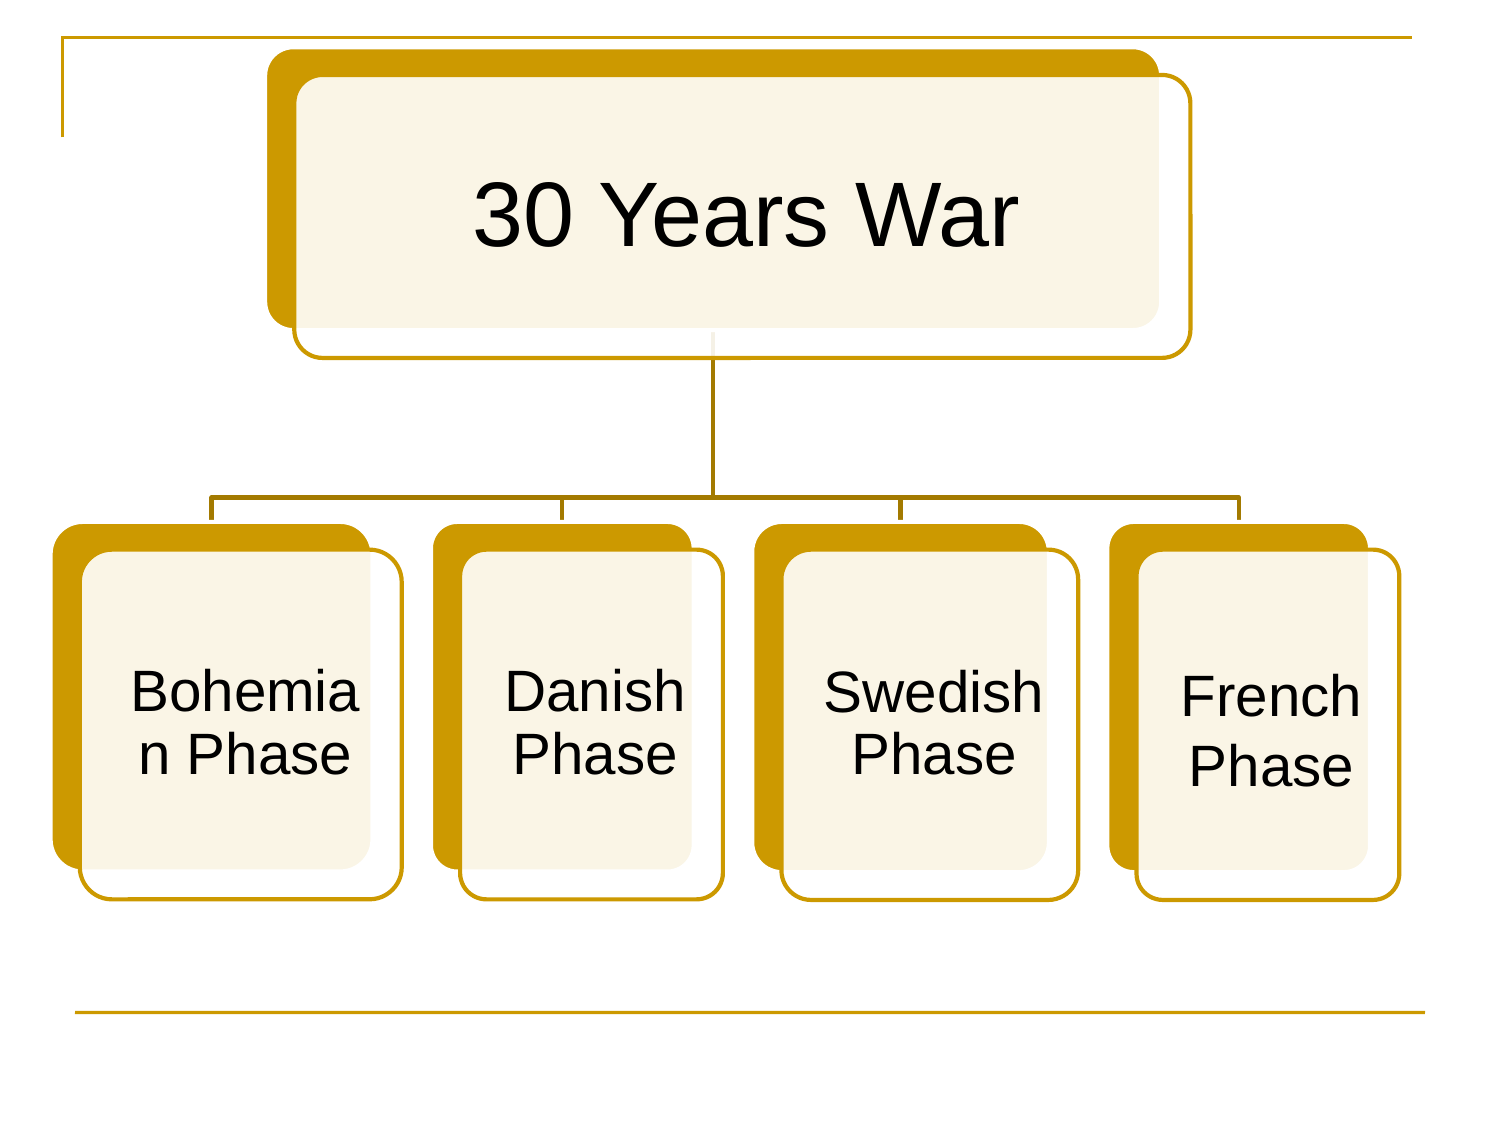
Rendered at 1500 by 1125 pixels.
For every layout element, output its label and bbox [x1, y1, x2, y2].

text_box [49, 74, 1401, 988]
